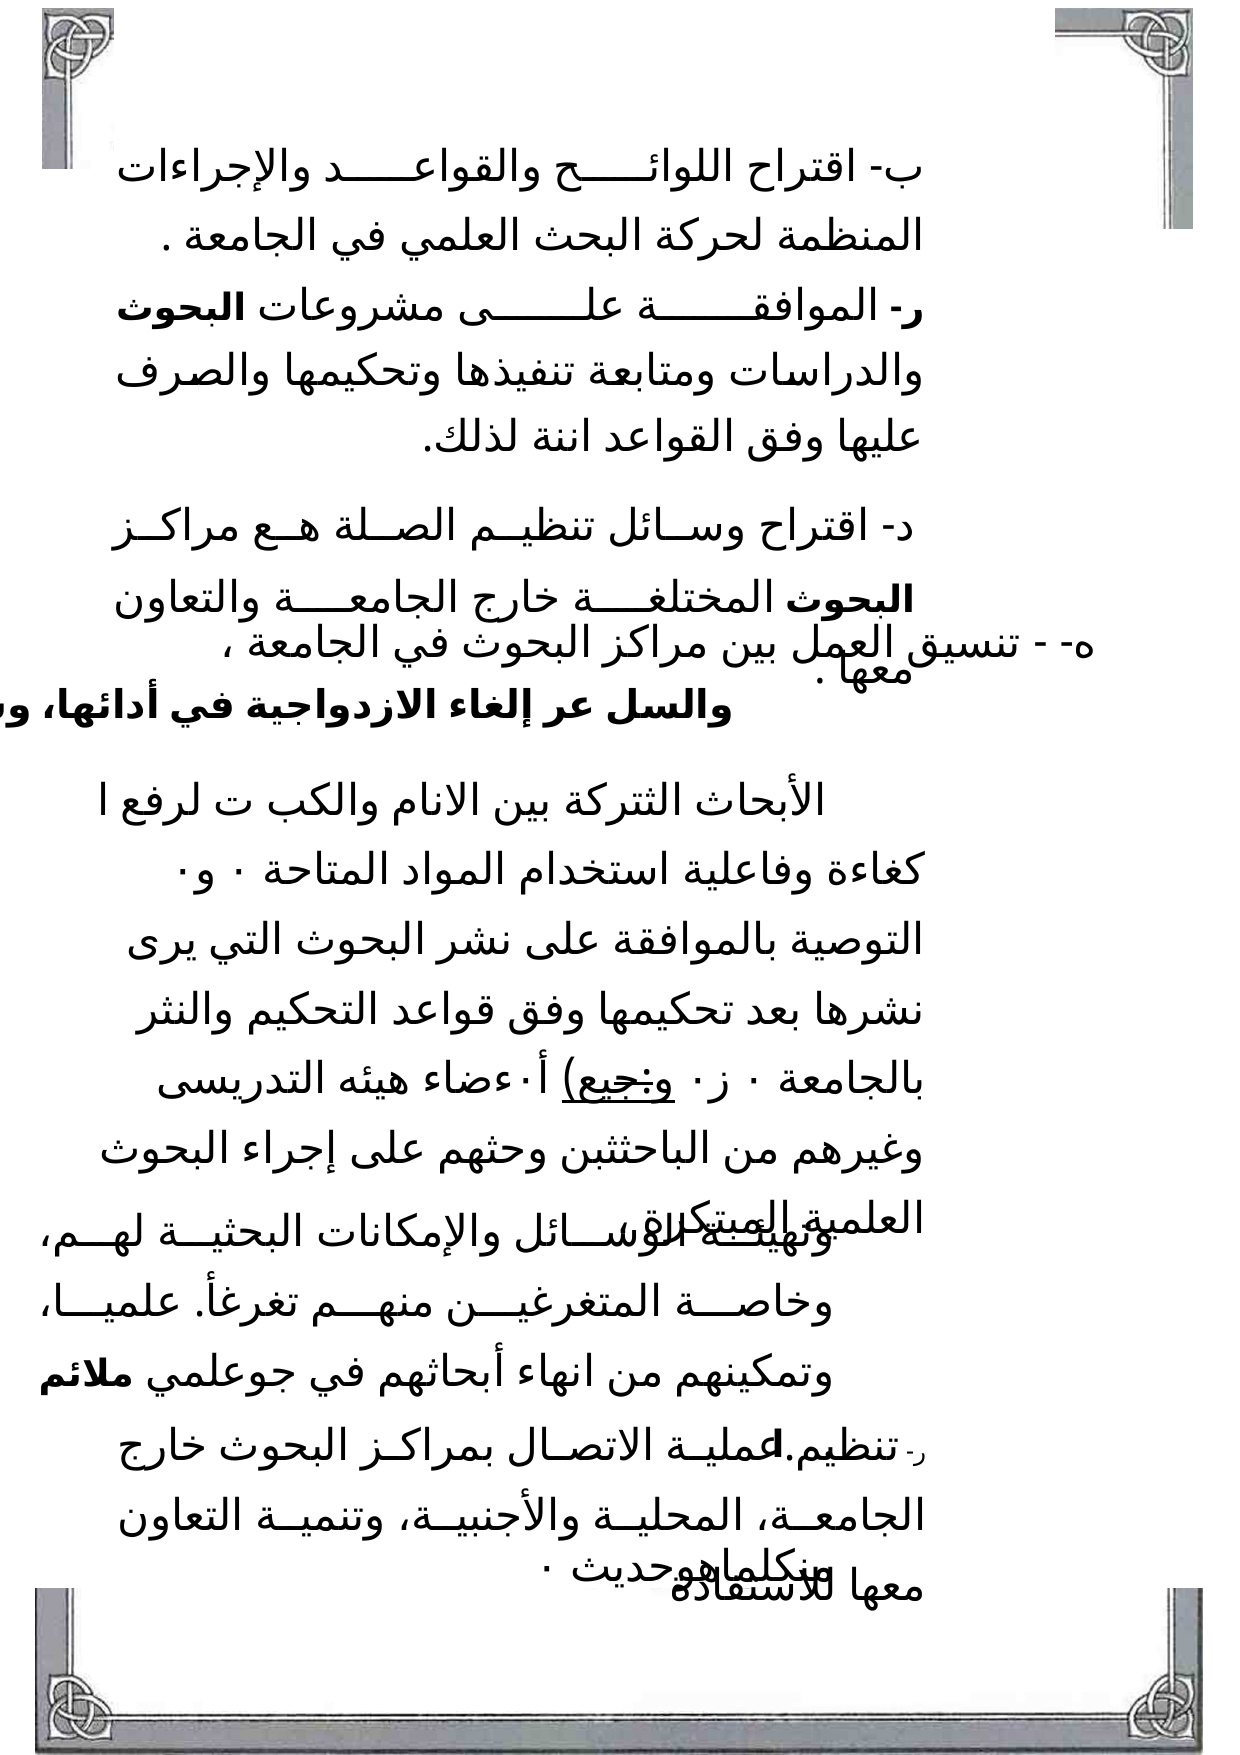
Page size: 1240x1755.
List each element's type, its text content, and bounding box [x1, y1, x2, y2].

picture [41, 7, 114, 169]
text_box ب- اقتراح اللوائح والقواعد والإجراءات المنظمة لحركة البحث العلمي في الجامعة . [116, 121, 926, 243]
picture [1054, 7, 1194, 229]
text_box ر- الموافقة على مشروعات البحوث والدراسات ومتابعة تنفيذها وتحكيمها والصرف عليها وفق القواعد اننة لذلك. [115, 263, 925, 439]
text_box الأبحاث الثتركة بين الانام والكب ت لرفع ا كغاءة وفاعلية استخدام المواد المتاحة ٠ و٠ التوصية بالموافقة على نشر البحوث التي يرى نشرها بعد تحكيمها وفق قواعد التحكيم والنثر بالجامعة ٠ ز٠ و:جيع) أ٠ءضاء هيئه التدريسى وغيرهم من الباحثثبن وحثهم على إجراء البحوث العلمية المبتكرة ، [41, 754, 926, 1166]
text_box د- اقتراح وسائل تنظيم الصلة هع مراكز البحوث المختلغة خارج الجامعة والتعاون معها . [113, 478, 916, 602]
text_box منكلماهوحديث ٠ [520, 1542, 835, 1586]
text_box ه- - تنسيق العمل بين مراكز البحوث في الجامعة ، [123, 618, 926, 670]
text_box ر- تنظيم.عملية الاتصال بمراكز البحوث خارج الجامعة، المحلية والأجنبية، وتنمية التعاون معها للاستفادة [117, 1399, 927, 1513]
text_box والسل عر إلغاء الازدواجية في أدائها، وسجح [116, 682, 833, 744]
text_box وتهيئة الوسائل والإمكانات البحثية لهم، وخاصة المتغرغين منهم تغرغأ. علميا، وتمكينهم من انهاء أبحاثهم في جوعلمي ملائم . ا [38, 1185, 835, 1383]
picture [34, 1588, 1204, 1755]
